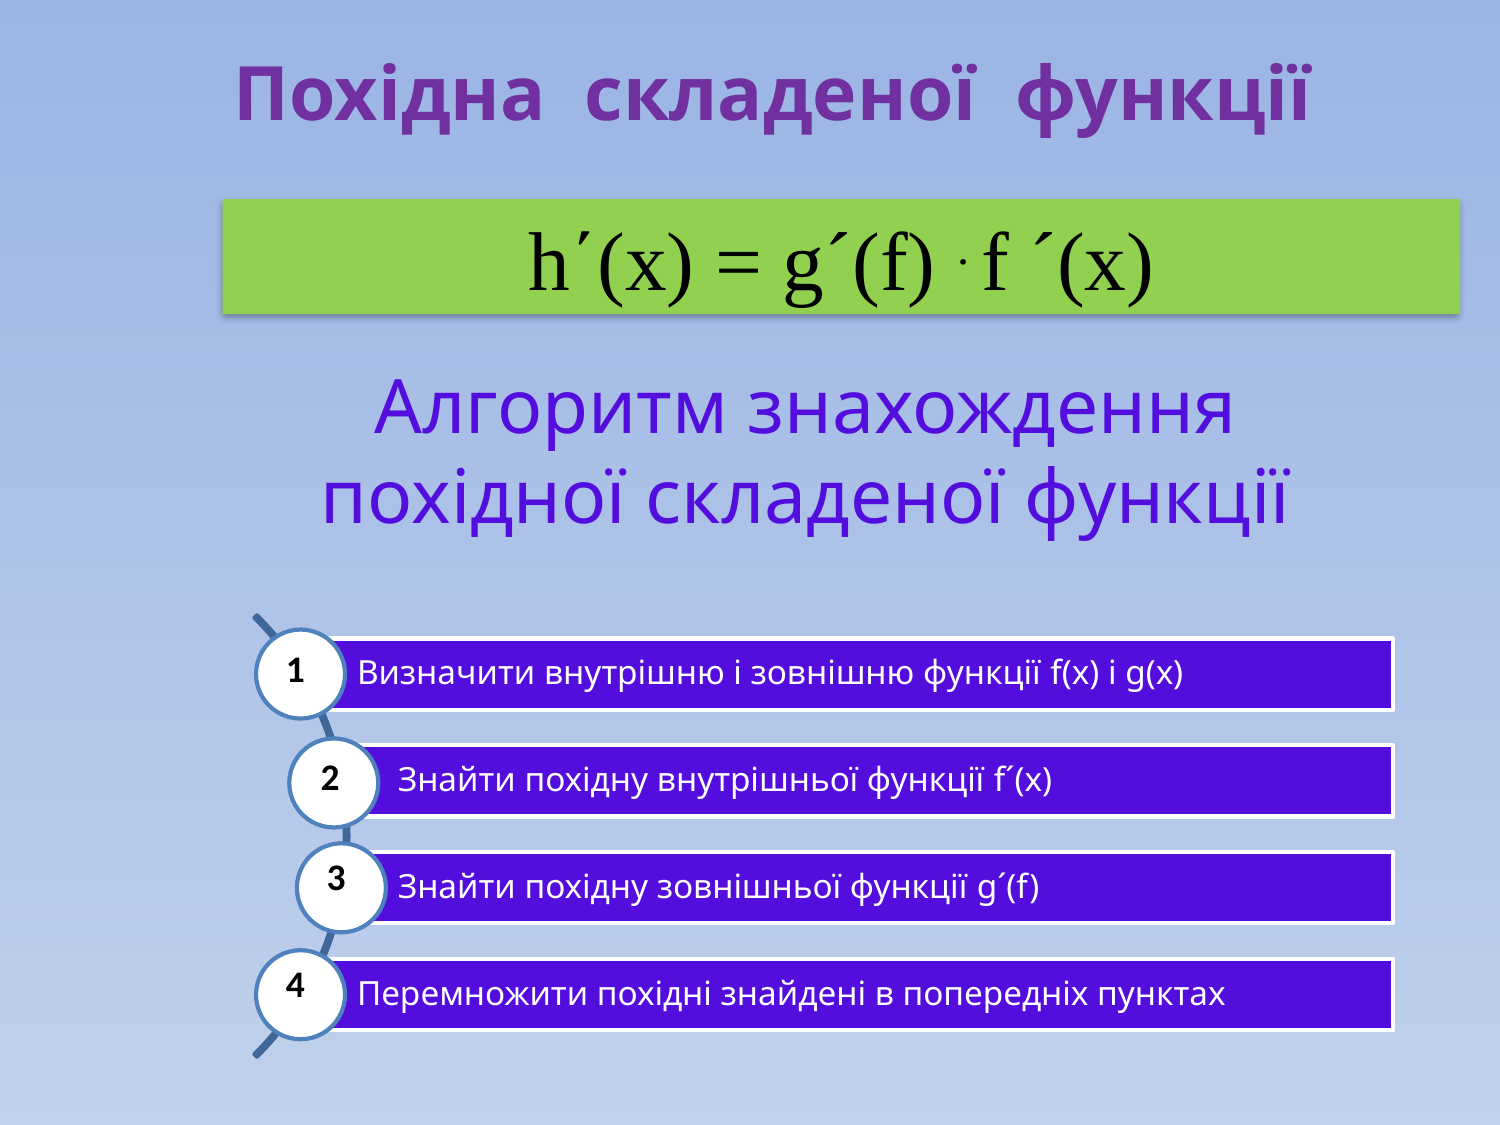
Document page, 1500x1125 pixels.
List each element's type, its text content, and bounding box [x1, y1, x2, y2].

text_box Алгоритм знахождення похідної складеної функції [199, 351, 1412, 547]
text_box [247, 602, 1400, 1067]
text_box Похідна складеної функції [81, 38, 1465, 144]
text_box h΄(x) = g´(f) . f ´(x) [222, 199, 1461, 314]
